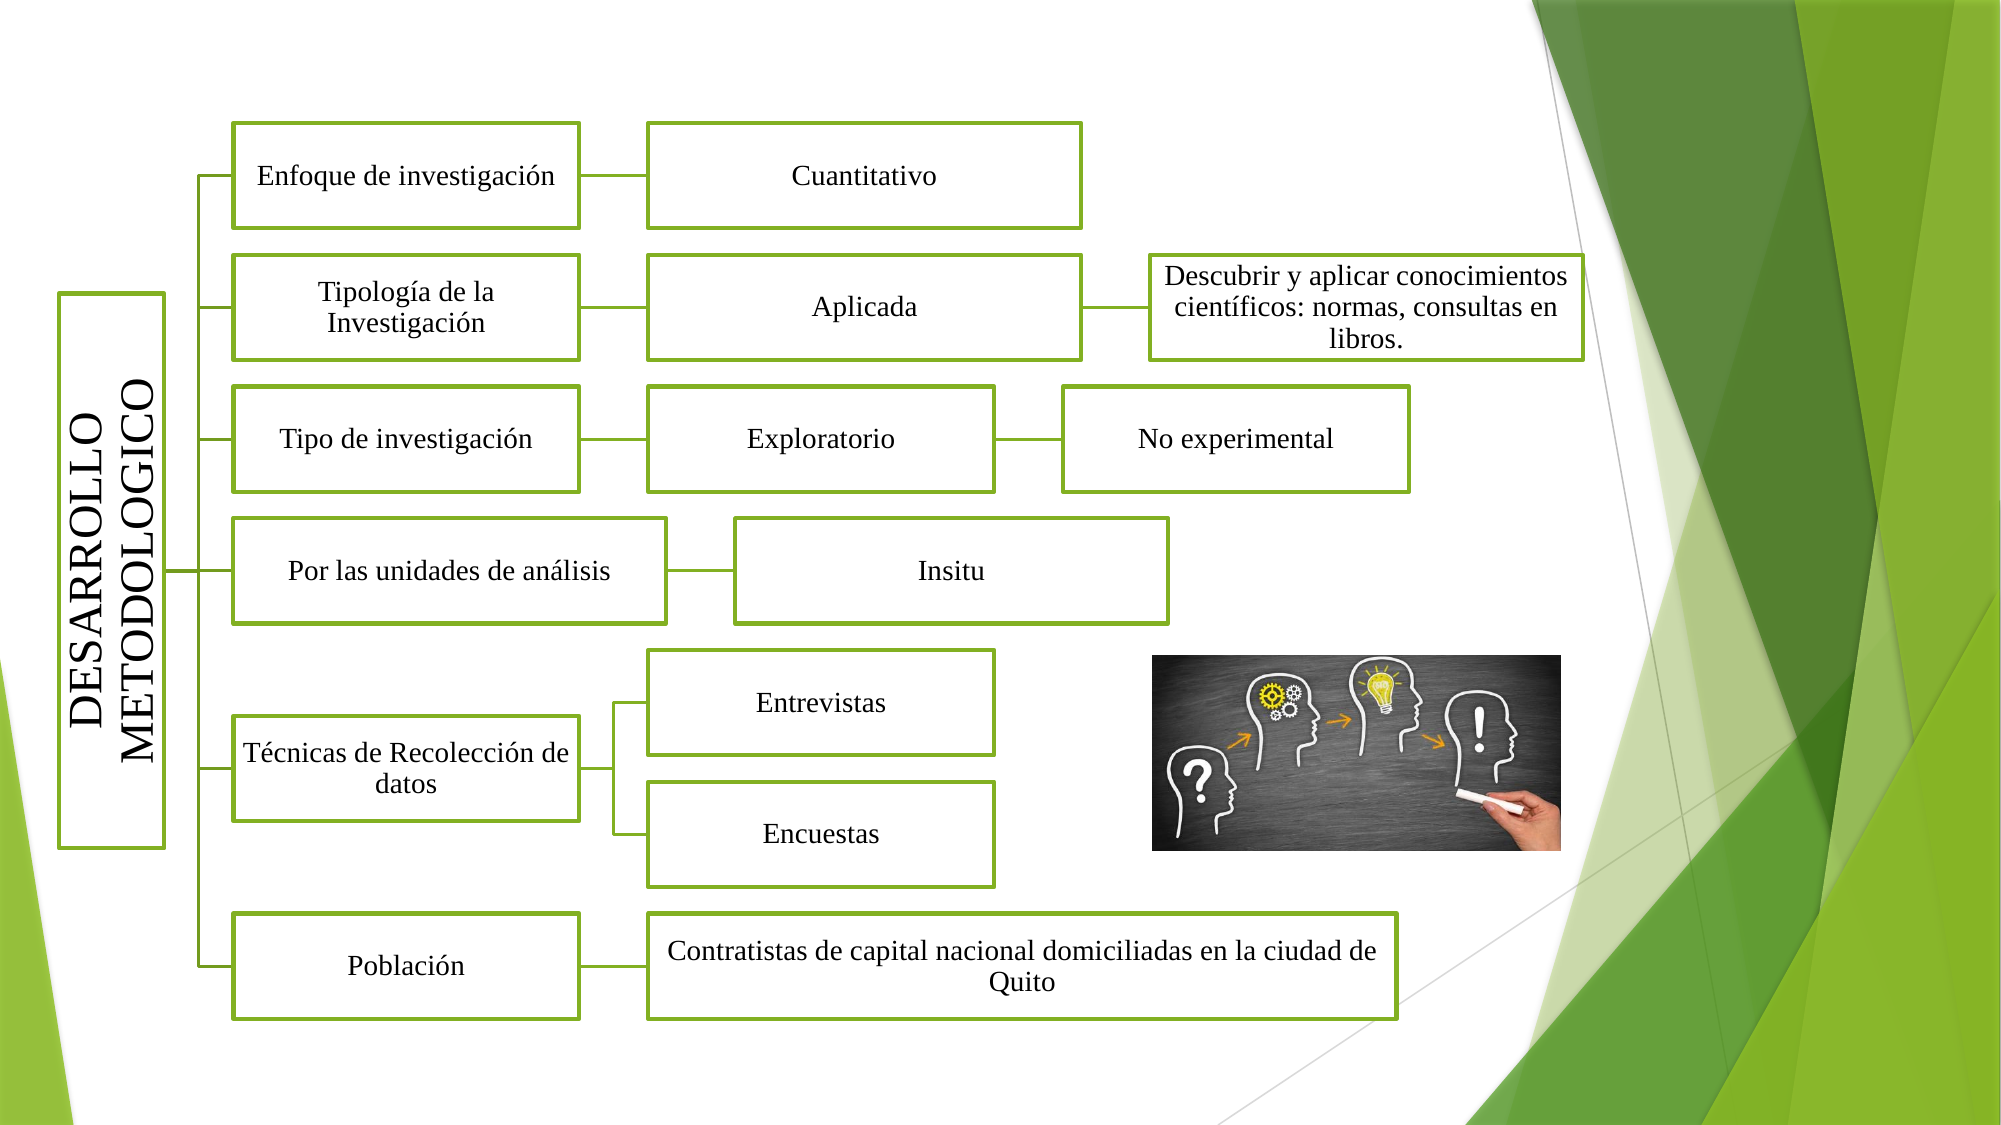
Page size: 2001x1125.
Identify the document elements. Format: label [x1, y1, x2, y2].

text_box [57, 61, 1585, 1081]
picture [1152, 654, 1562, 851]
